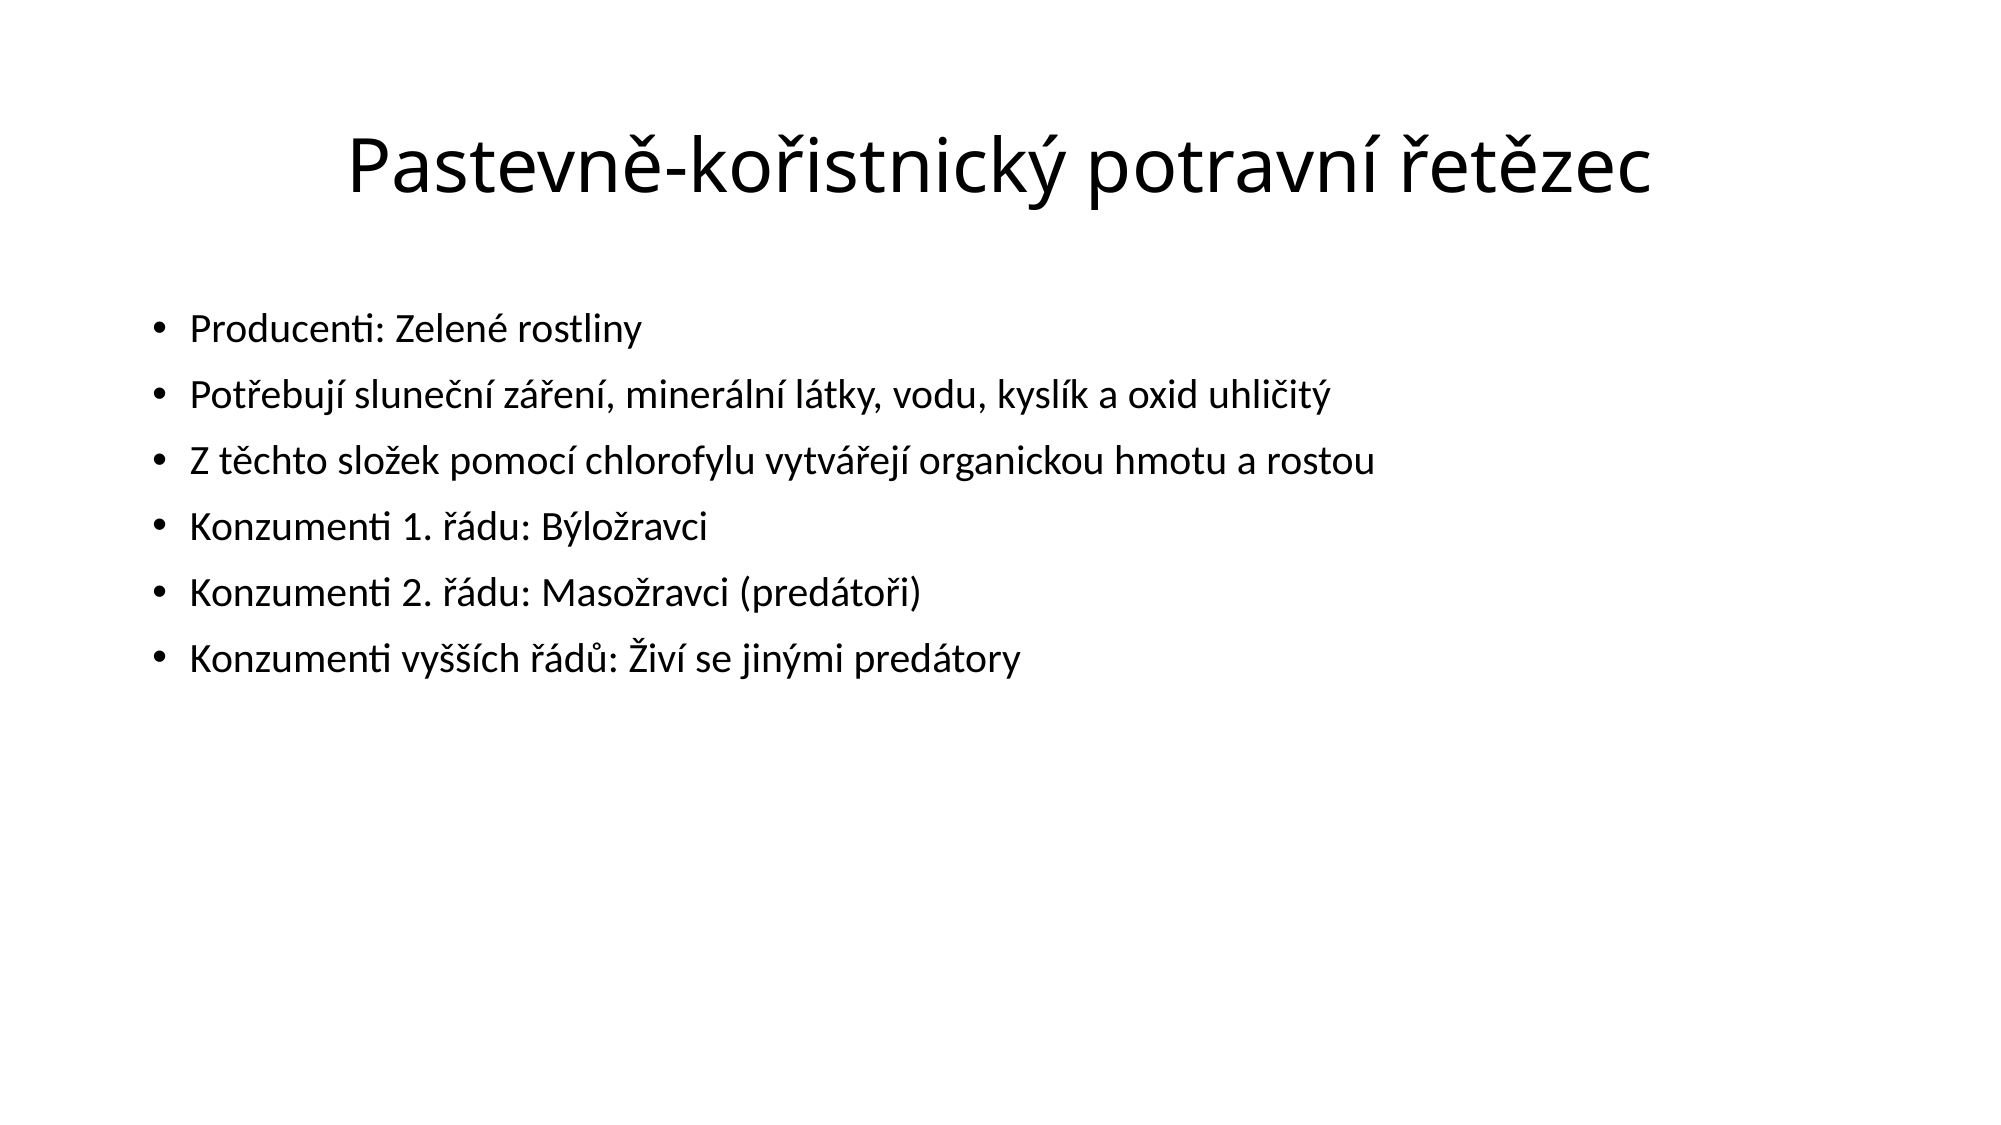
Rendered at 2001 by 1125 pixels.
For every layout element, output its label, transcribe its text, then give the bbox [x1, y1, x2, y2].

list Producenti: Zelené rostliny Potřebují sluneční záření, minerální látky, vodu, kyslík a oxid uhličitý Z těchto složek pomocí chlorofylu vytvářejí organickou hmotu a rostou Konzumenti 1. řádu: Býložravci Konzumenti 2. řádu: Masožravci (predátoři) Konzumenti vyšších řádů: Živí se jinými predátory [137, 299, 1863, 1014]
title Pastevně-kořistnický potravní řetězec [137, 59, 1863, 278]
